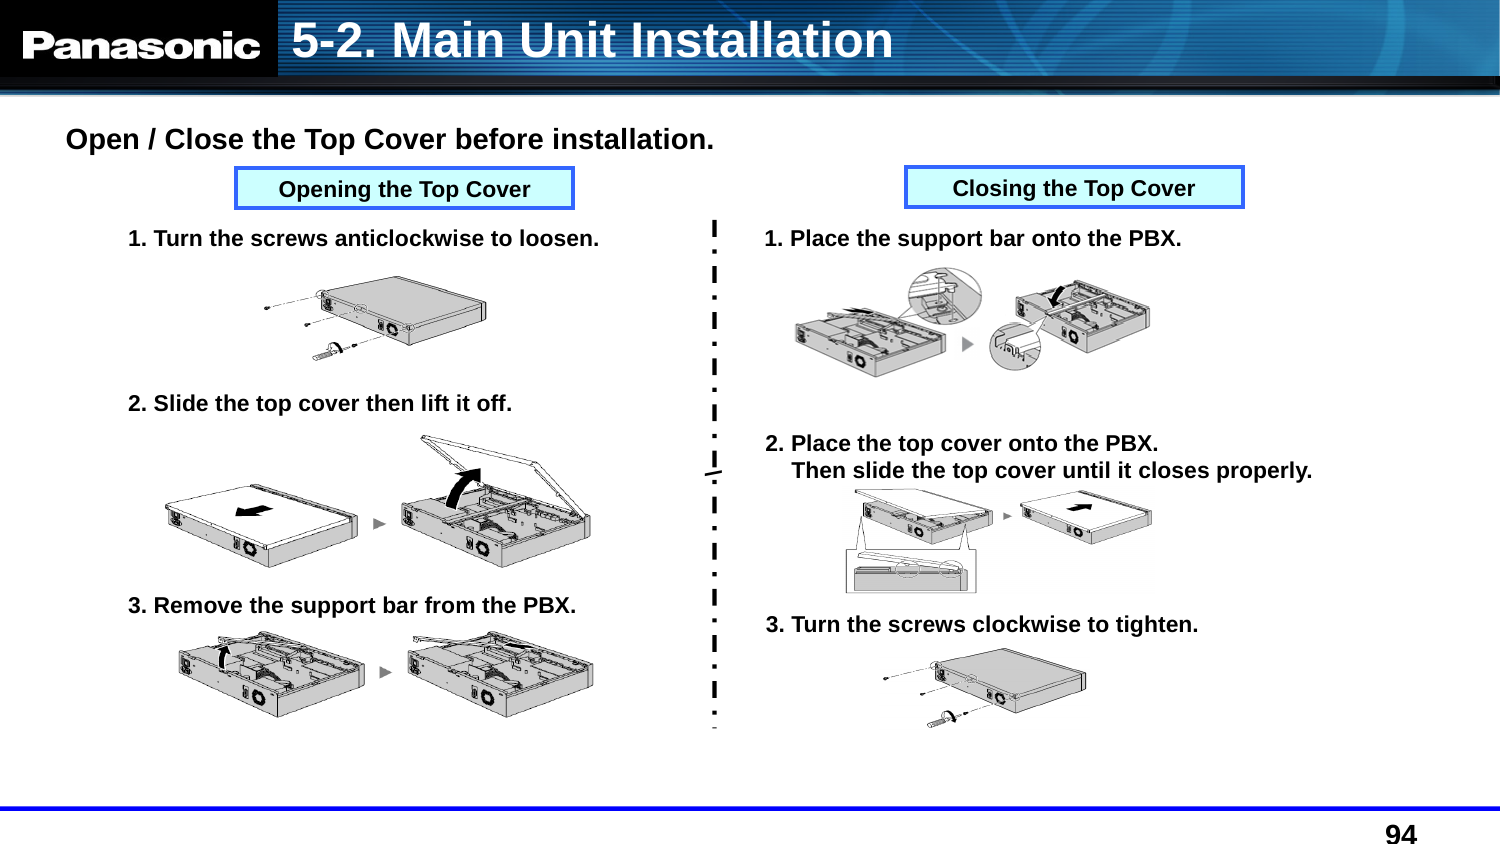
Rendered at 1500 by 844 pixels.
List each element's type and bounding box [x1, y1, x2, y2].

text_box [755, 423, 1353, 489]
text_box [788, 267, 1155, 381]
picture [879, 645, 1090, 730]
text_box [236, 167, 574, 209]
picture [250, 272, 490, 363]
text_box [55, 114, 1071, 160]
picture [842, 485, 1155, 594]
text_box [281, 2, 1500, 73]
text_box [118, 218, 1335, 262]
text_box [118, 585, 1452, 642]
picture [171, 626, 599, 721]
picture [0, 0, 1500, 97]
text_box [117, 383, 651, 421]
picture [158, 429, 599, 571]
text_box [905, 167, 1243, 208]
